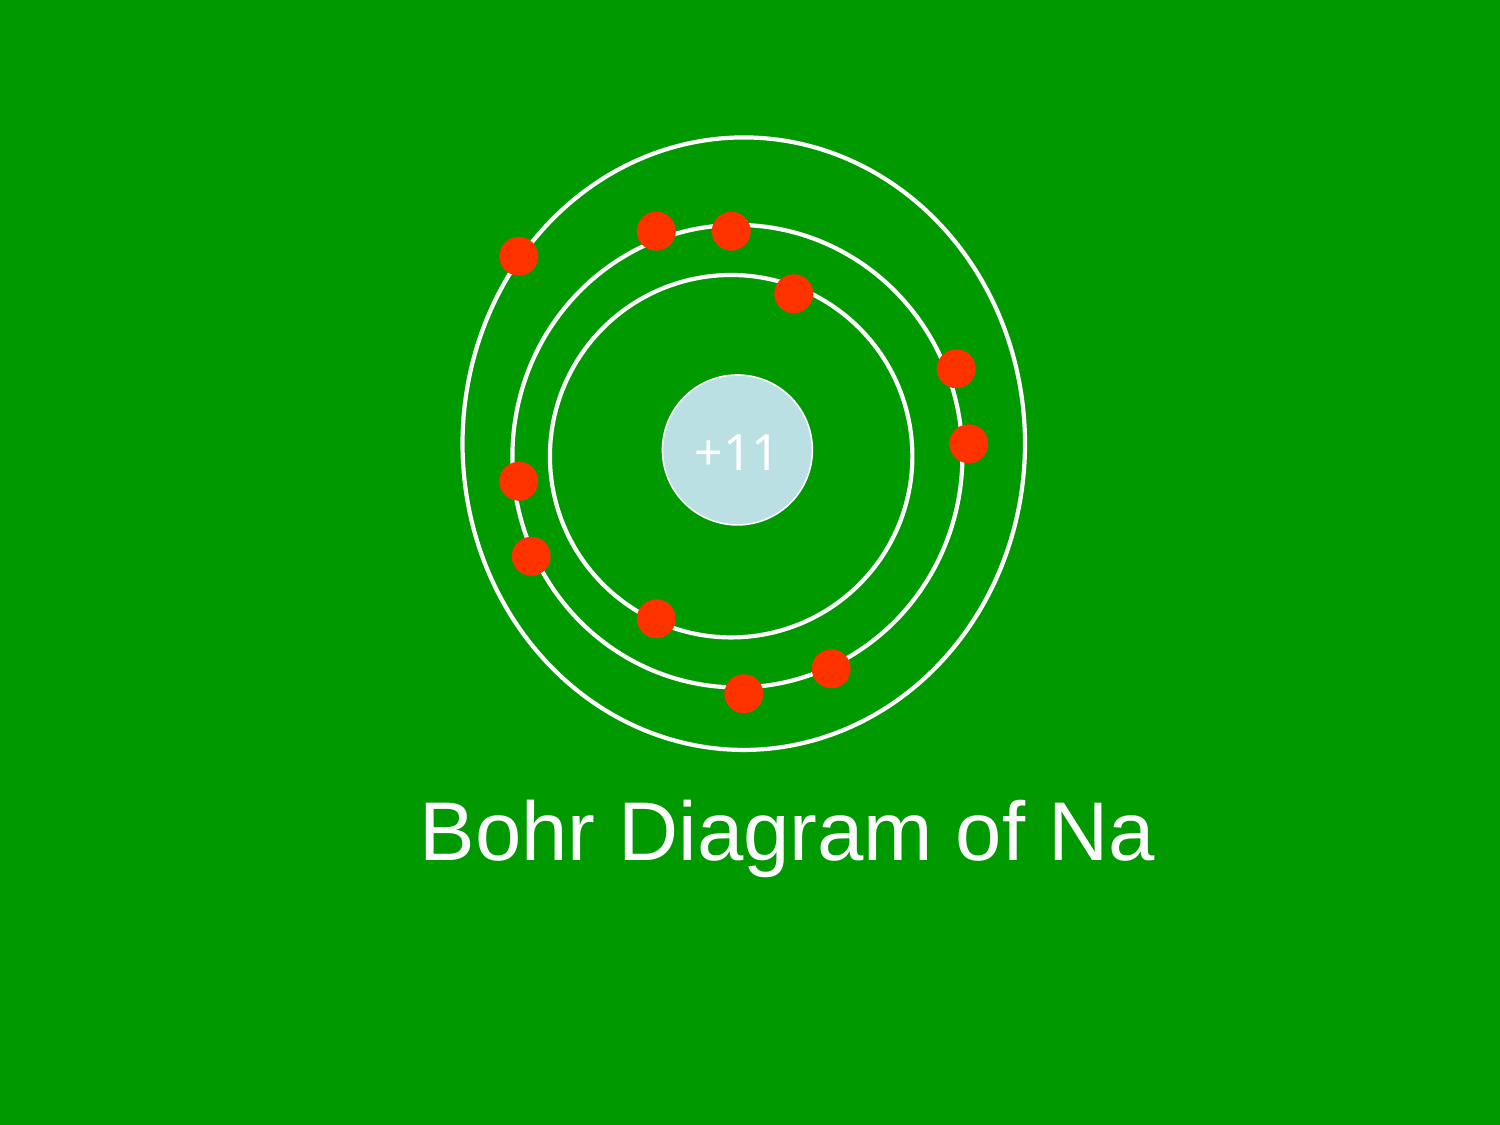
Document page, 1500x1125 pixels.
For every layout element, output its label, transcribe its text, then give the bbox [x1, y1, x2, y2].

text_box [500, 237, 538, 276]
title Bohr Diagram of Na [112, 699, 1463, 954]
text_box [512, 537, 550, 576]
text_box [812, 650, 850, 688]
text_box [937, 350, 976, 388]
text_box [462, 137, 1026, 750]
text_box [950, 425, 988, 463]
text_box [500, 462, 538, 501]
text_box [637, 212, 676, 250]
text_box [637, 600, 676, 638]
text_box [712, 212, 751, 250]
text_box [774, 275, 813, 313]
text_box [725, 675, 763, 713]
